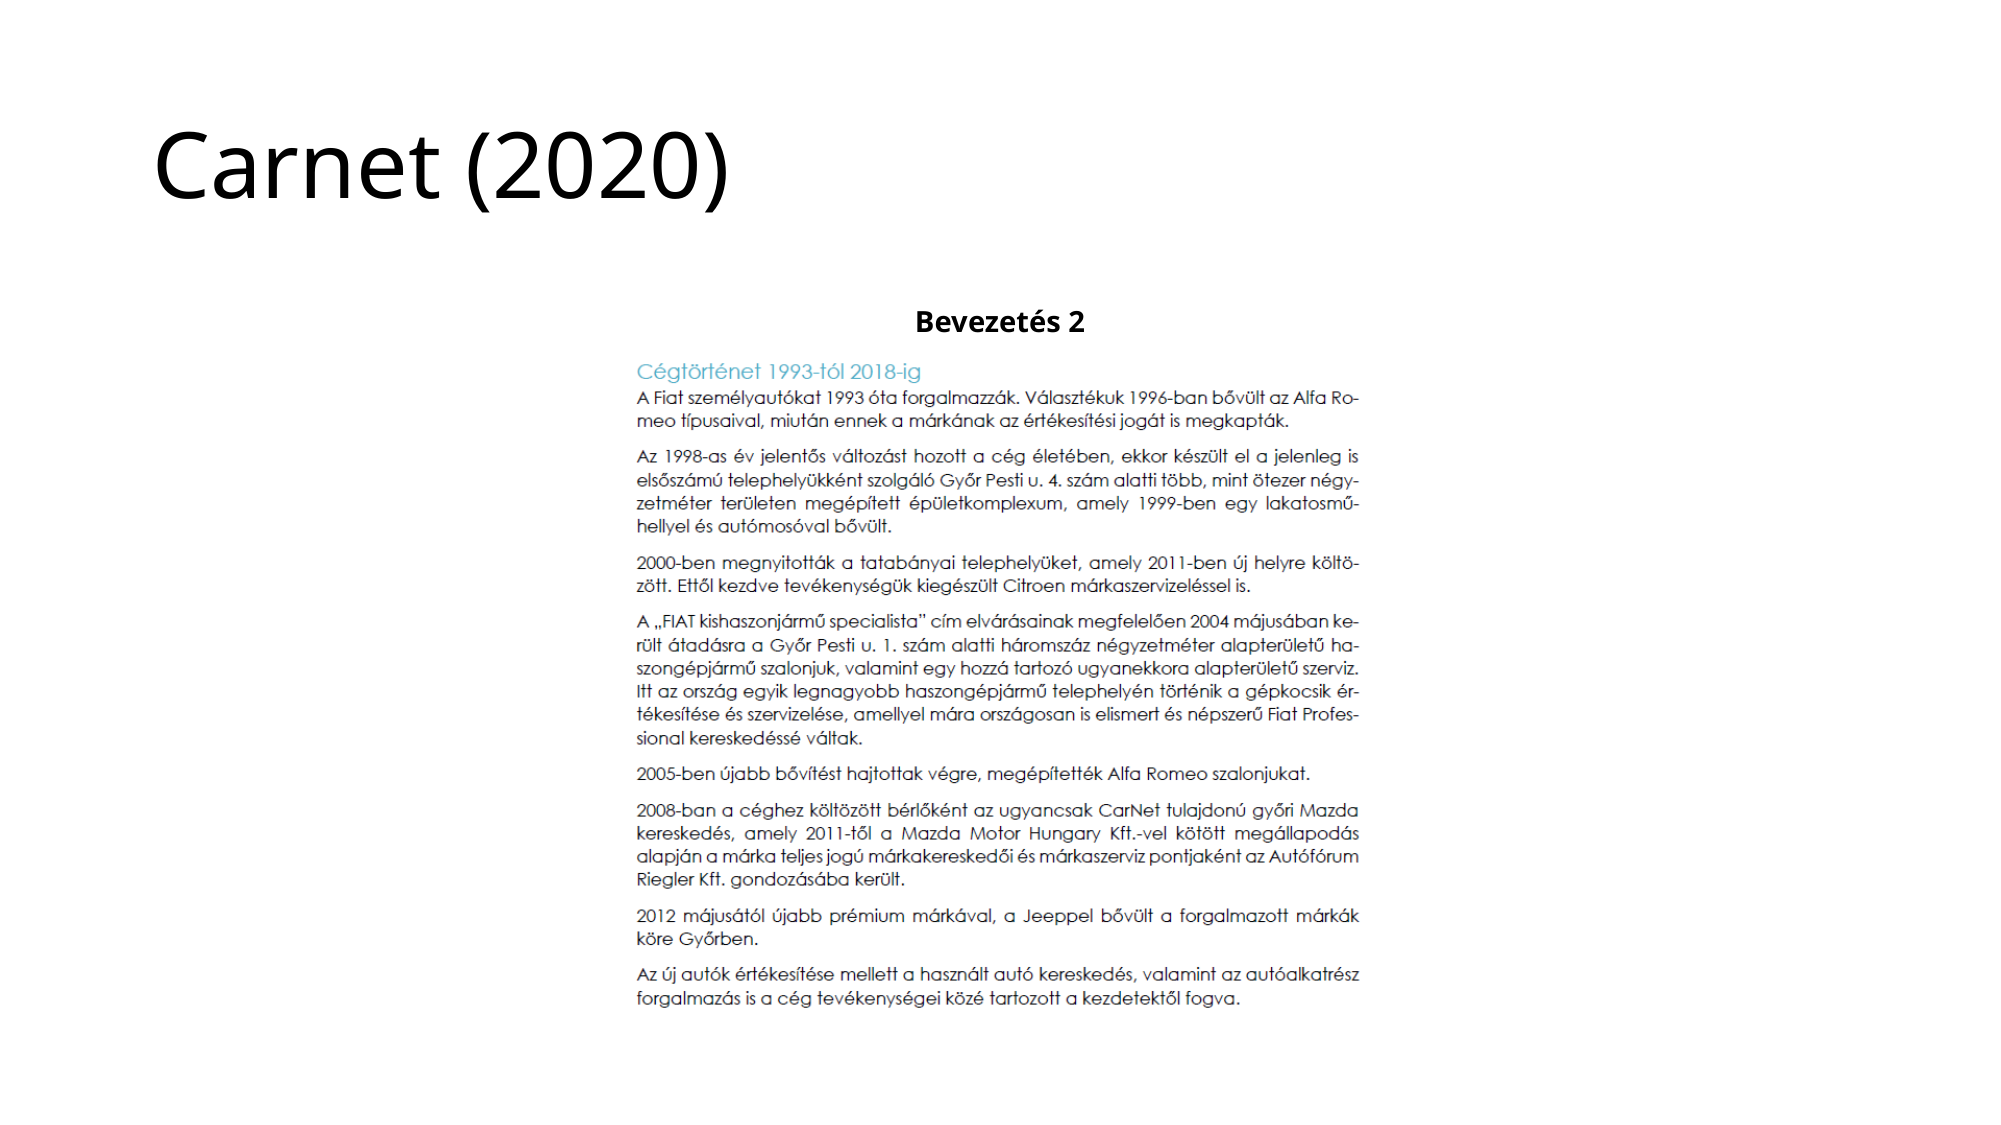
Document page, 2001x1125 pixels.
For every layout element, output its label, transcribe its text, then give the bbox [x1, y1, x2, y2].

picture [631, 357, 1369, 1014]
title Carnet (2020) [137, 59, 1863, 278]
list Bevezetés 2 [137, 299, 1863, 1014]
